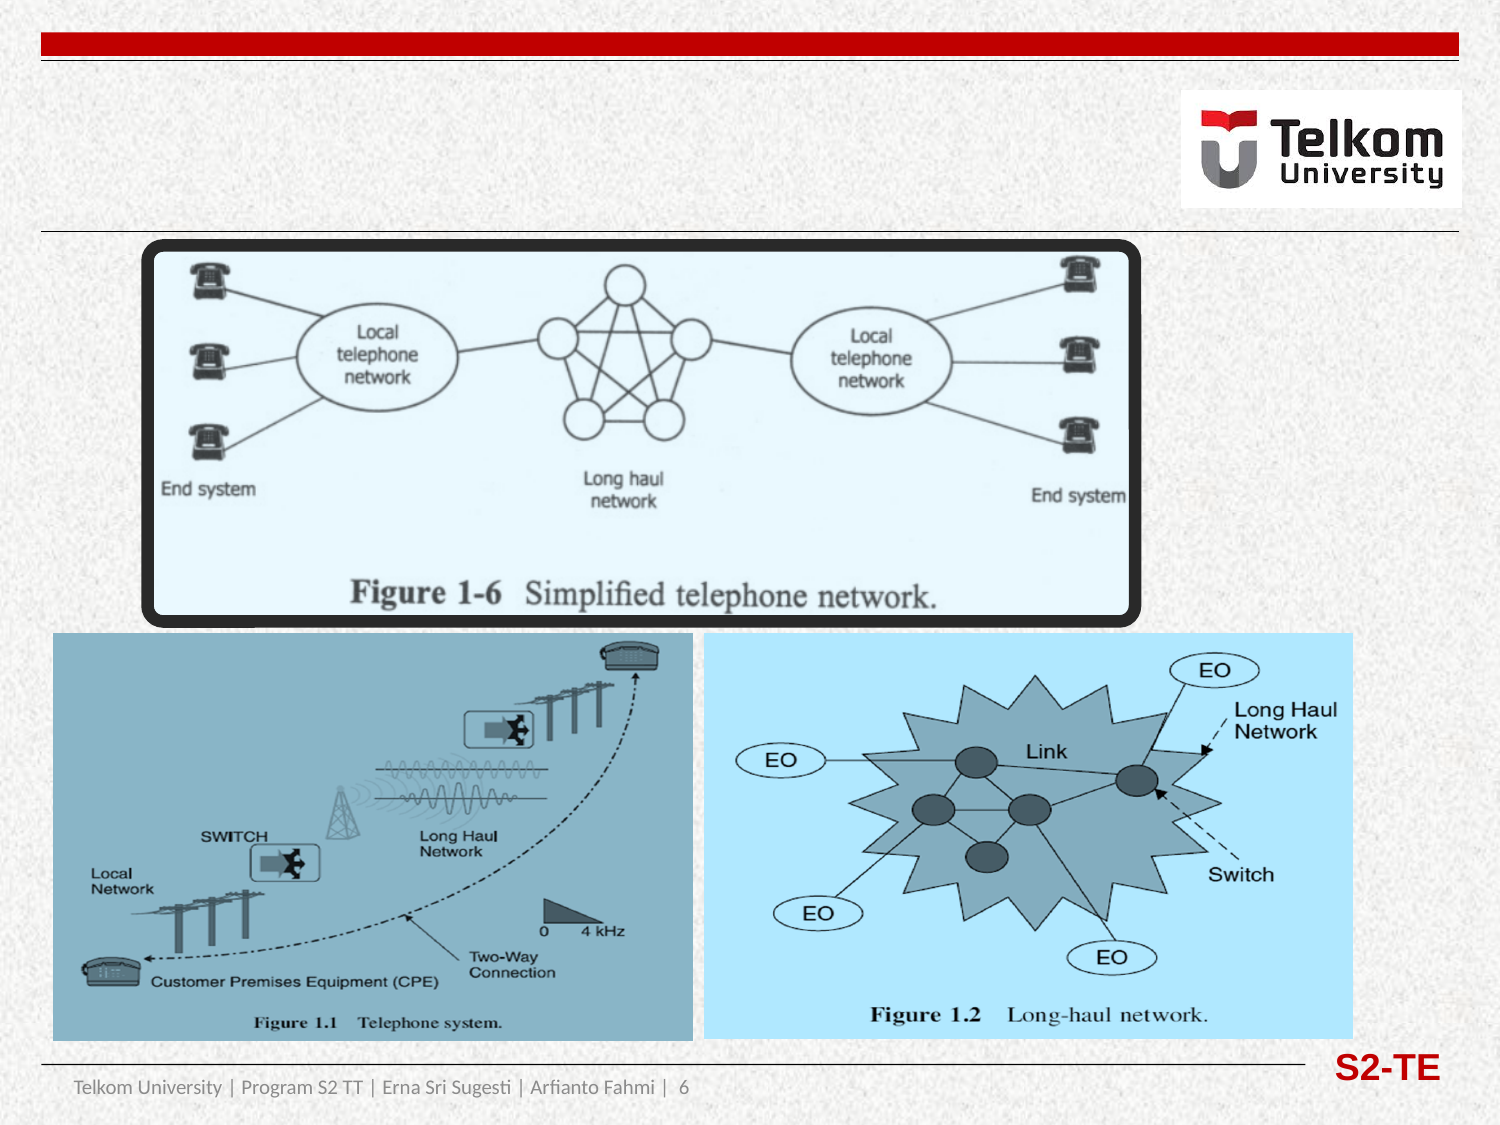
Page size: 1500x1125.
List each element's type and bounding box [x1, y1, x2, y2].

picture [52, 633, 693, 1041]
picture [704, 633, 1353, 1039]
picture [147, 245, 1136, 622]
picture [1181, 90, 1462, 208]
